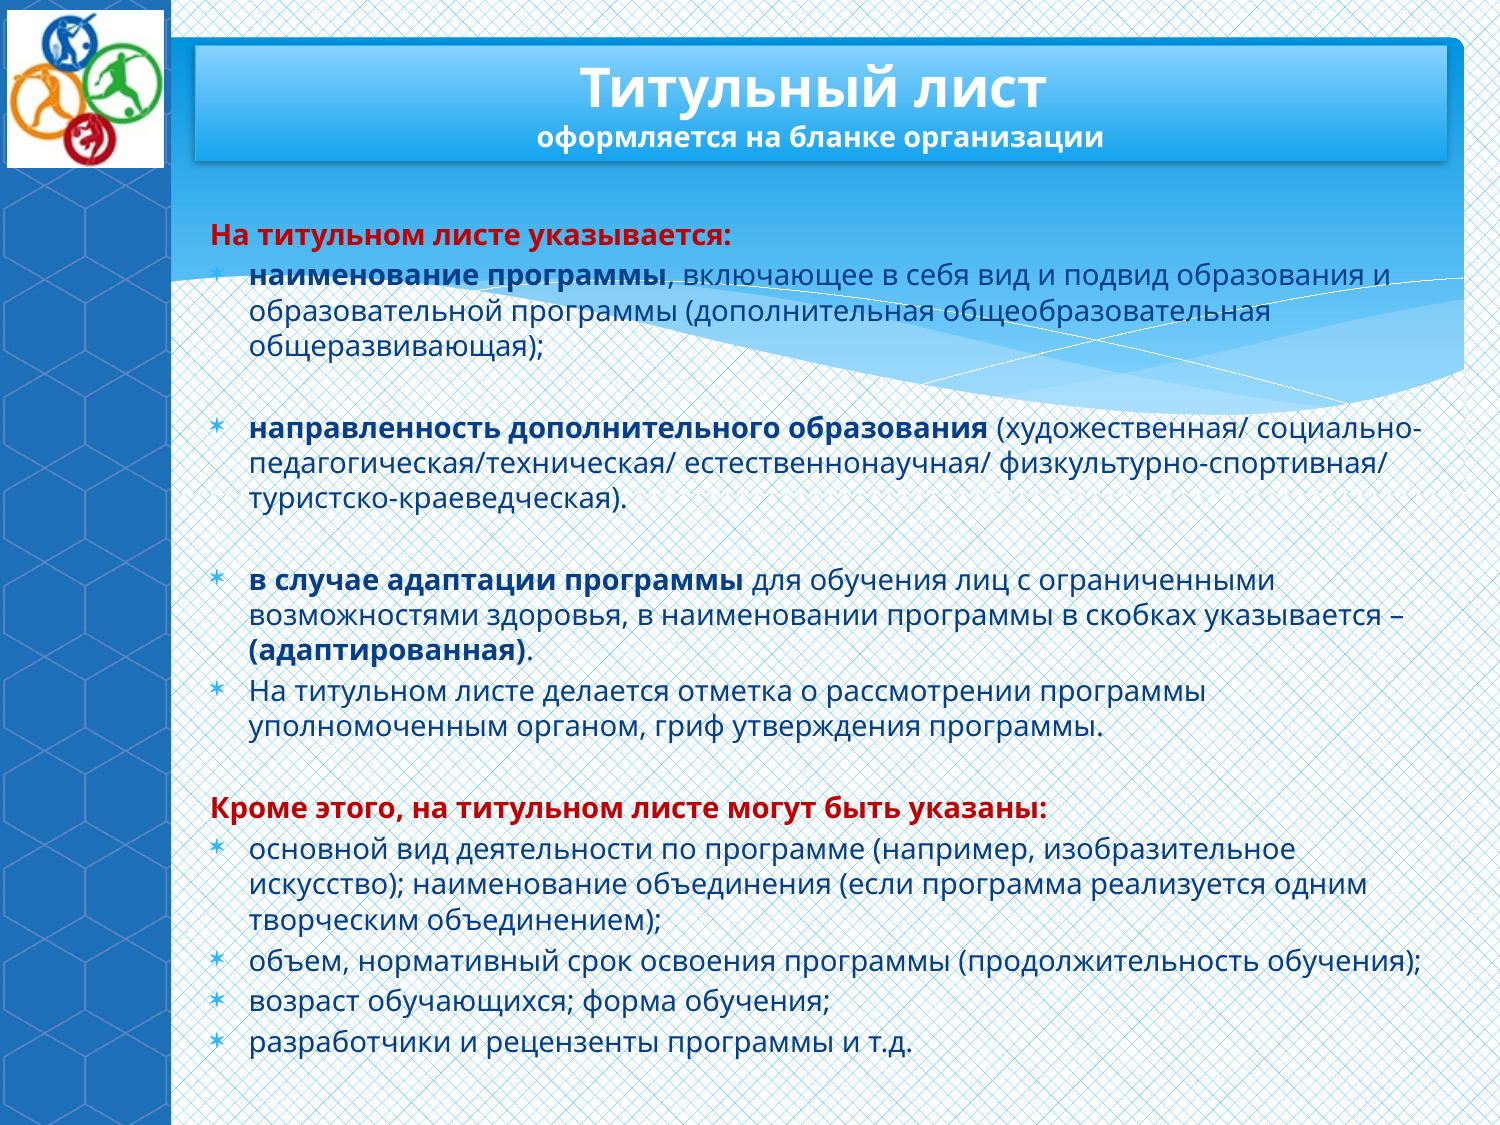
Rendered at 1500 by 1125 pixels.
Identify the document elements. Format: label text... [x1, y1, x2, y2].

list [172, 0, 1500, 1125]
list На титульном листе указывается: наименование программы, включающее в себя вид и подвид образования и образовательной программы (дополнительная общеобразовательная общеразвивающая); направленность дополнительного образования (художественная/ социально-педагогическая/техническая/ естественнонаучная/ физкультурно-спортивная/ туристско-краеведческая). в случае адаптации программы для обучения лиц с ограниченными возможностями здоровья, в наименовании программы в скобках указывается – (адаптированная). На титульном листе делается отметка о рассмотрении программы уполномоченным органом, гриф утверждения программы. Кроме этого, на титульном листе могут быть указаны: основной вид деятельности по программе (например, изобразительное искусство); наименование объединения (если программа реализуется одним творческим объединением); объем, нормативный срок освоения программы (продолжительность обучения); возраст обучающихся; форма обучения; разработчики и рецензенты программы и т.д. [194, 208, 1447, 1094]
title Титульный лист оформляется на бланке организации [194, 45, 1447, 161]
picture [0, 0, 172, 1125]
